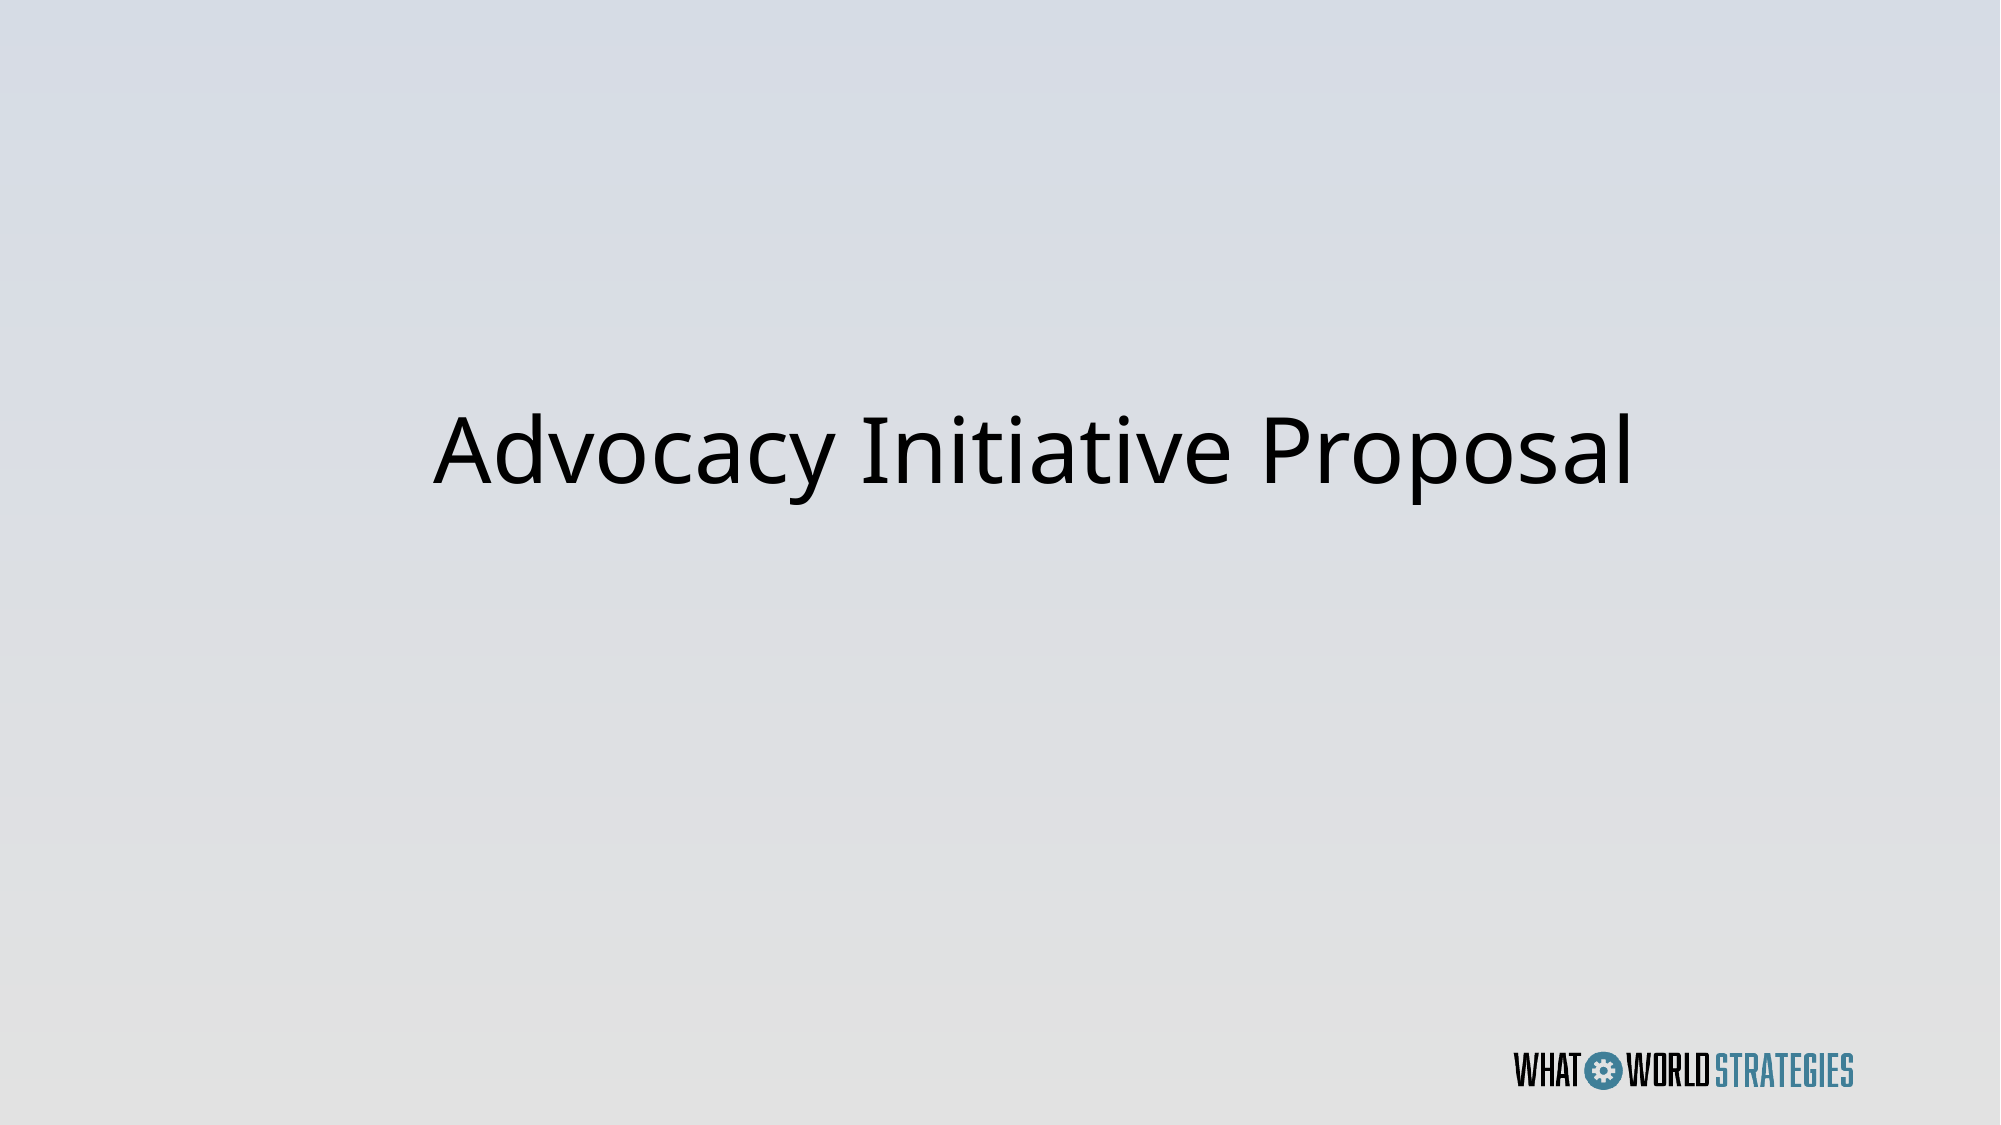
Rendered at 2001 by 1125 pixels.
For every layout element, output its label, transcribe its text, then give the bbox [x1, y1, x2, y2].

title Advocacy Initiative Proposal [418, 345, 2000, 563]
picture [1513, 1047, 1854, 1094]
